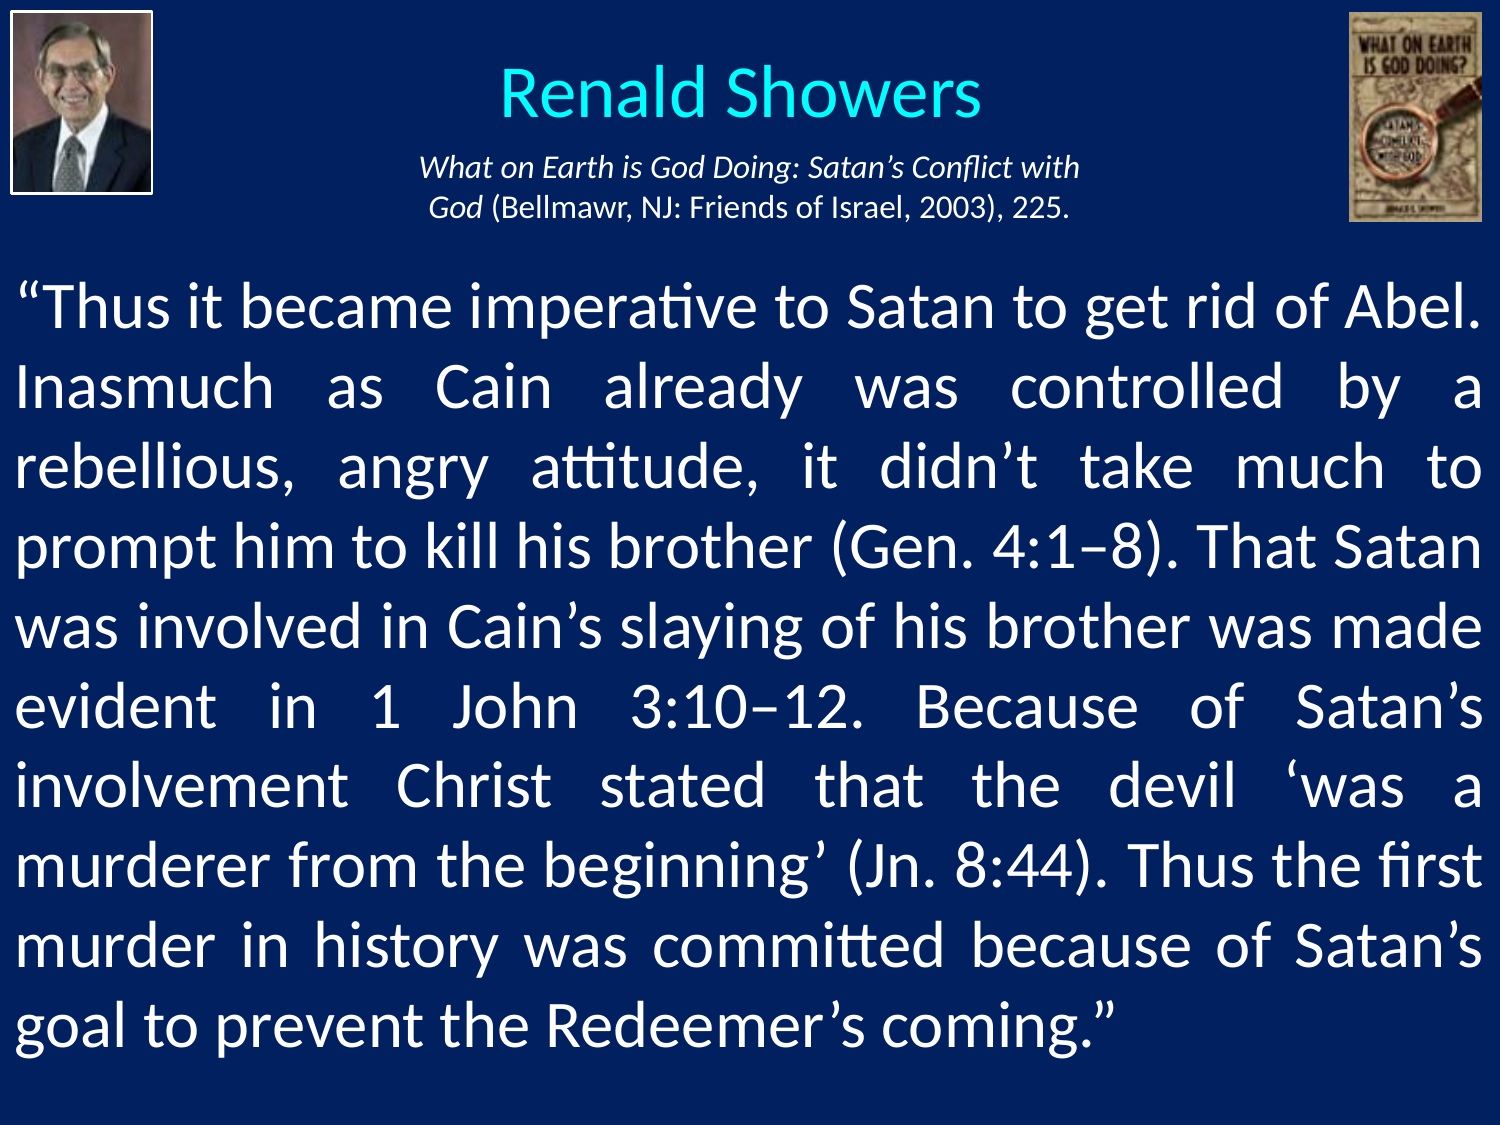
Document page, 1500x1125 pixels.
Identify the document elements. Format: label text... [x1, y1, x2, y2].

text_box Renald Showers What on Earth is God Doing: Satan’s Conflict with God (Bellmawr, NJ: Friends of Israel, 2003), 225. [378, 35, 1122, 233]
picture [1348, 12, 1483, 223]
text_box “﻿Thus it became imperative to Satan to get rid of Abel. Inasmuch as Cain already was controlled by a rebellious, angry attitude, it didn’t take much to prompt him to kill his brother (Gen. 4:1–8). That Satan was involved in Cain’s slaying of his brother was made evident in 1 John 3:10–12. Because of Satan’s involvement Christ stated that the devil ‘was a murderer from the beginning’ (Jn. 8:44). Thus the first murder in history was committed because of Satan’s goal to prevent the Redeemer’s coming.” [0, 254, 1500, 1013]
picture [12, 12, 152, 193]
